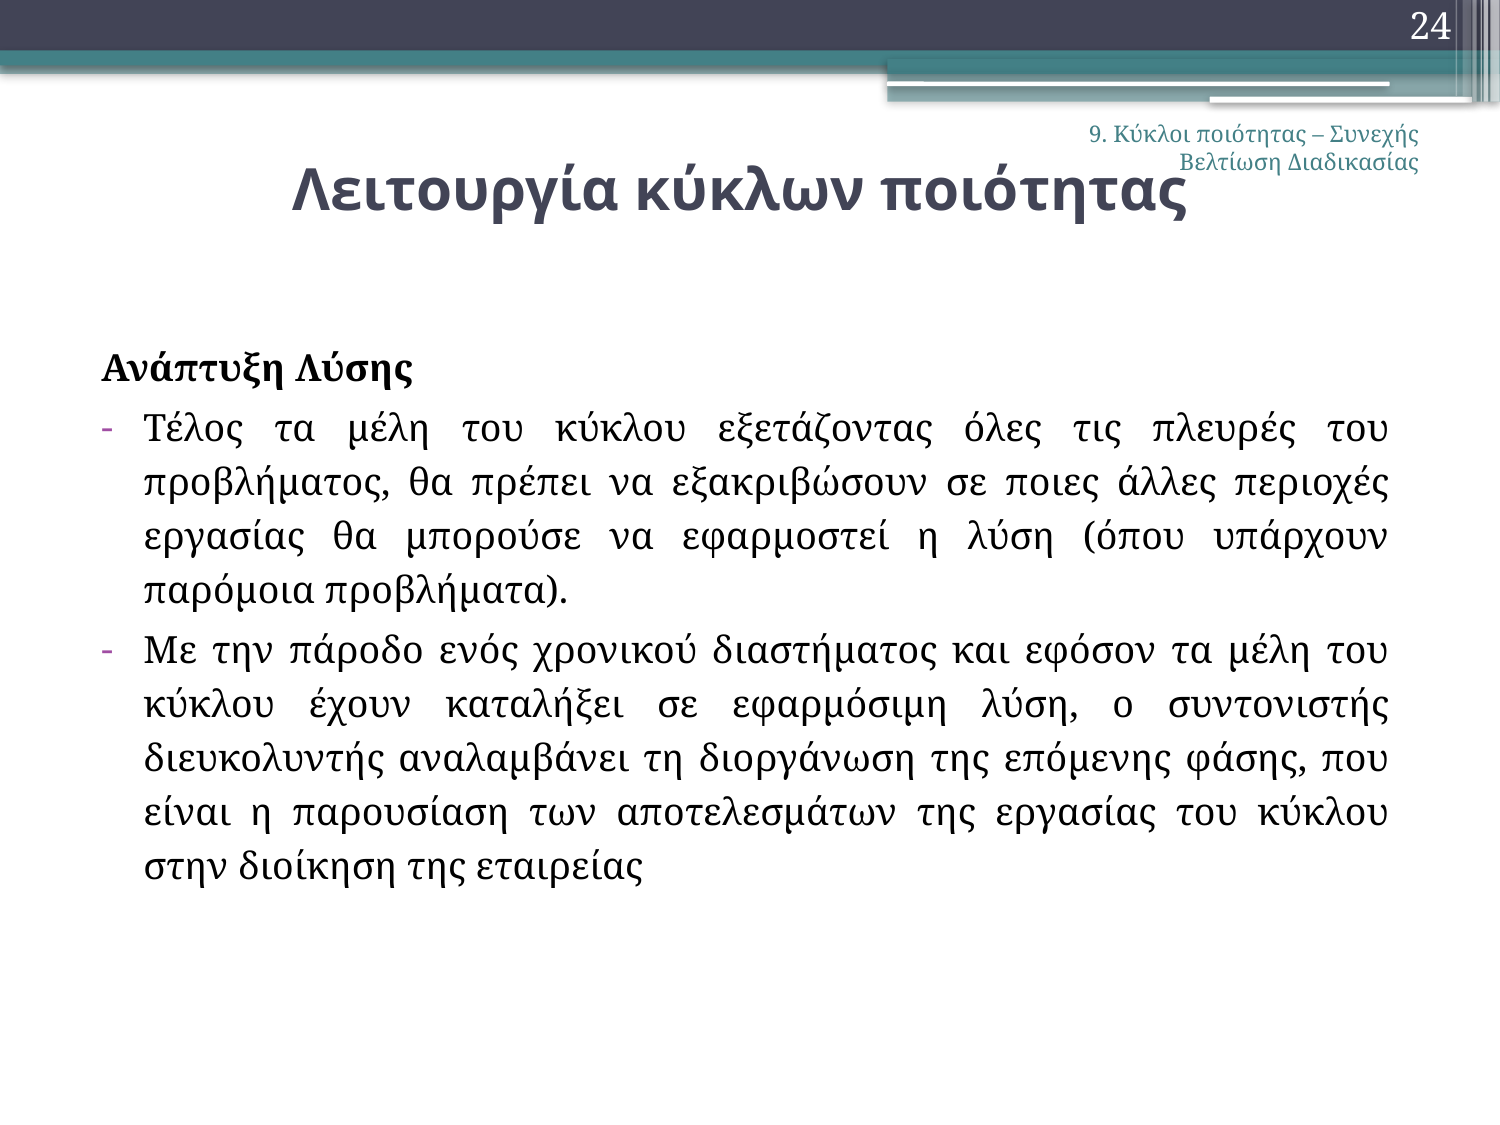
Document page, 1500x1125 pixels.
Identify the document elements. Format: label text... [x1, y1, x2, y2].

list Ανάπτυξη Λύσης Τέλος τα μέλη του κύκλου εξετάζοντας όλες τις πλευρές του προβλήματος, θα πρέπει να εξακριβώσουν σε ποιες άλλες περιοχές εργασίας θα μπορούσε να εφαρμοστεί η λύση (όπου υπάρχουν παρόμοια προβλήματα). Με την πάροδο ενός χρονικού διαστήματος και εφόσον τα μέλη του κύκλου έχουν καταλήξει σε εφαρμόσιμη λύση, ο συντονιστής διευκολυντής αναλαμβάνει τη διοργάνωση της επόμενης φάσης, που είναι η παρουσίαση των αποτελεσμάτων της εργασίας του κύκλου στην διοίκηση της εταιρείας [68, 327, 1405, 1024]
title Λειτουργία κύκλων ποιότητας [67, 99, 1427, 275]
text_box 9. Κύκλοι ποιότητας – Συνεχής Βελτίωση Διαδικασίας [1026, 112, 1435, 188]
slide_number 24 [1341, 0, 1466, 61]
